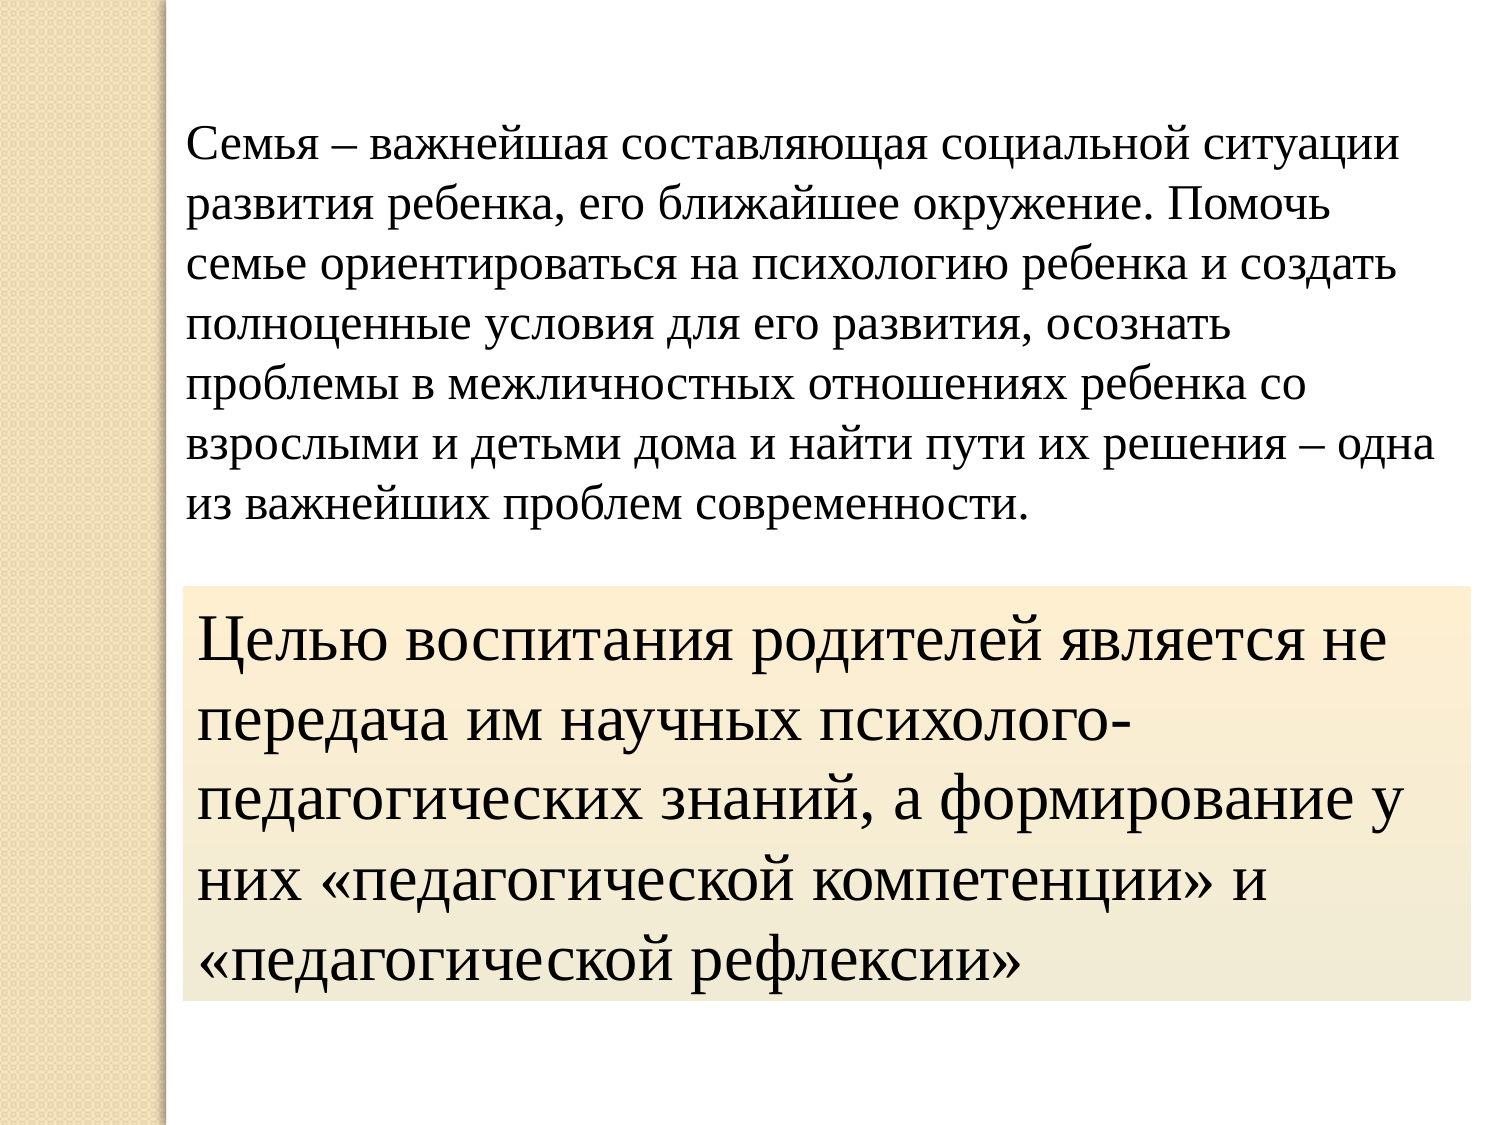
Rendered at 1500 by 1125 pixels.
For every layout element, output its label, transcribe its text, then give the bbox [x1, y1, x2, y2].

text_box Семья – важнейшая составляющая социальной ситуации развития ребенка, его ближайшее окружение. Помочь семье ориентироваться на психологию ребенка и создать полноценные условия для его развития, осознать проблемы в межличностных отношениях ребенка со взрослыми и детьми дома и найти пути их решения – одна из важнейших проблем современности. [171, 101, 1471, 537]
text_box Целью воспитания родителей является не передача им научных психолого-педагогических знаний, а формирование у них «педагогической компетенции» и «педагогической рефлексии» [182, 586, 1471, 1001]
